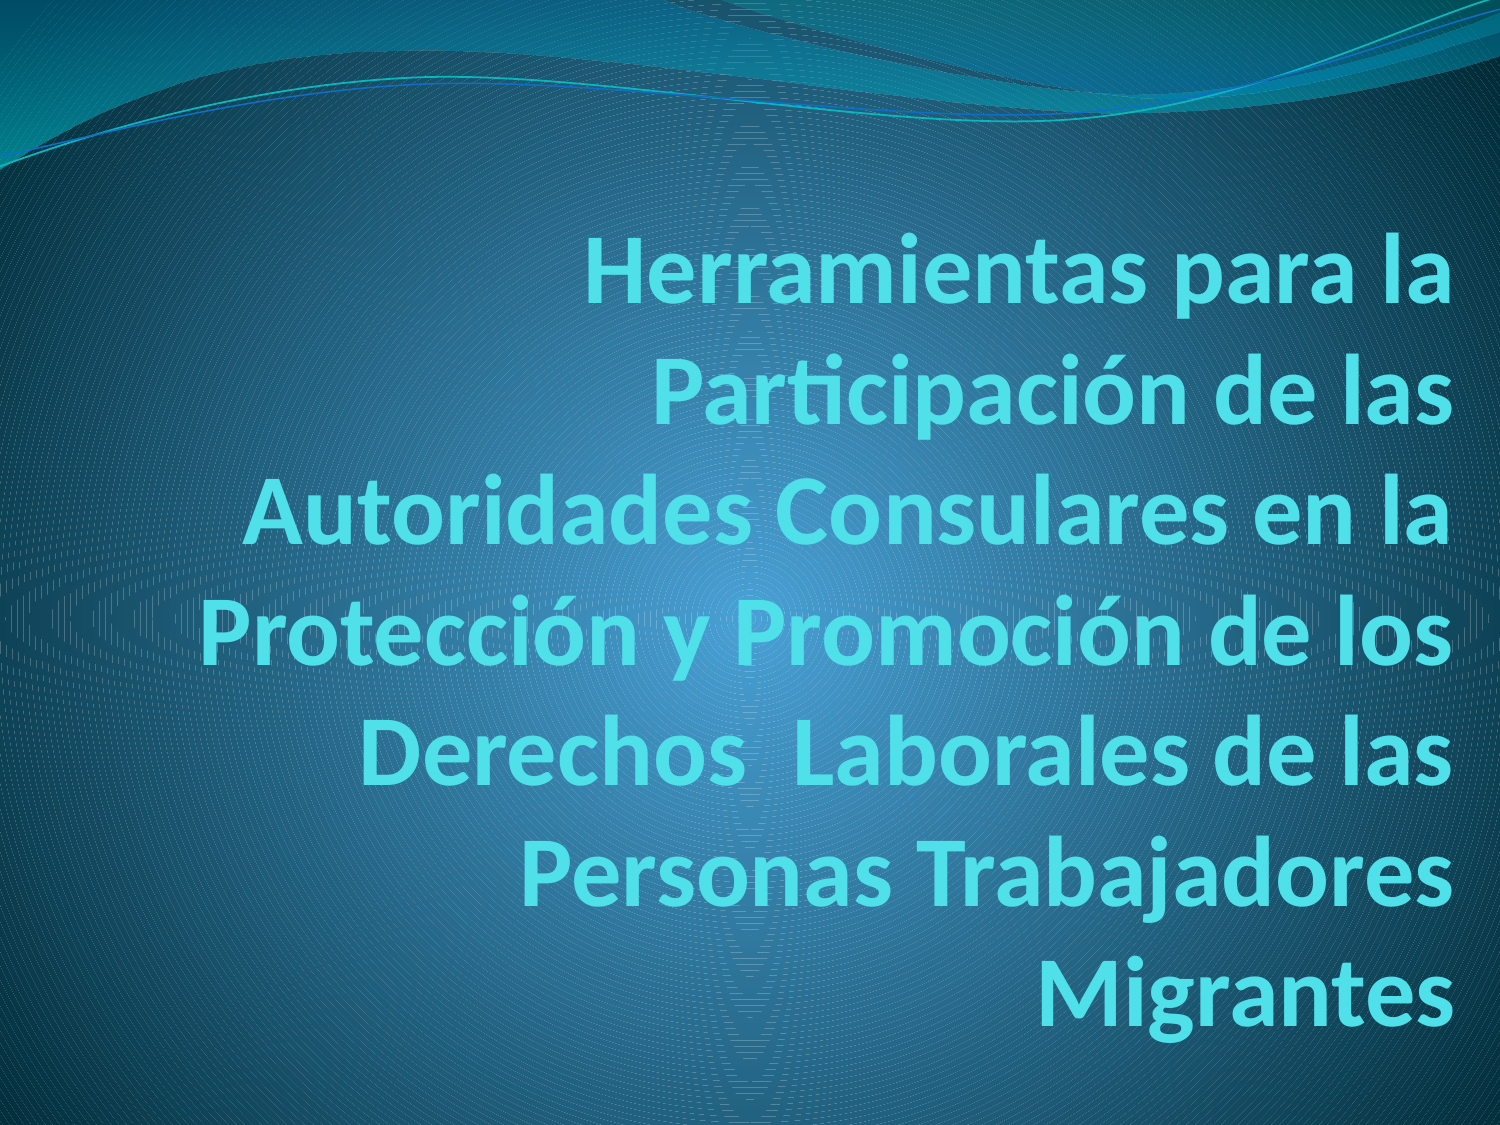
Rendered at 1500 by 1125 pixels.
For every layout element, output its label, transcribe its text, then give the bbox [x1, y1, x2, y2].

title Herramientas para la Participación de las Autoridades Consulares en la Protección y Promoción de los Derechos Laborales de las Personas Trabajadores Migrantes [146, 201, 1459, 1047]
